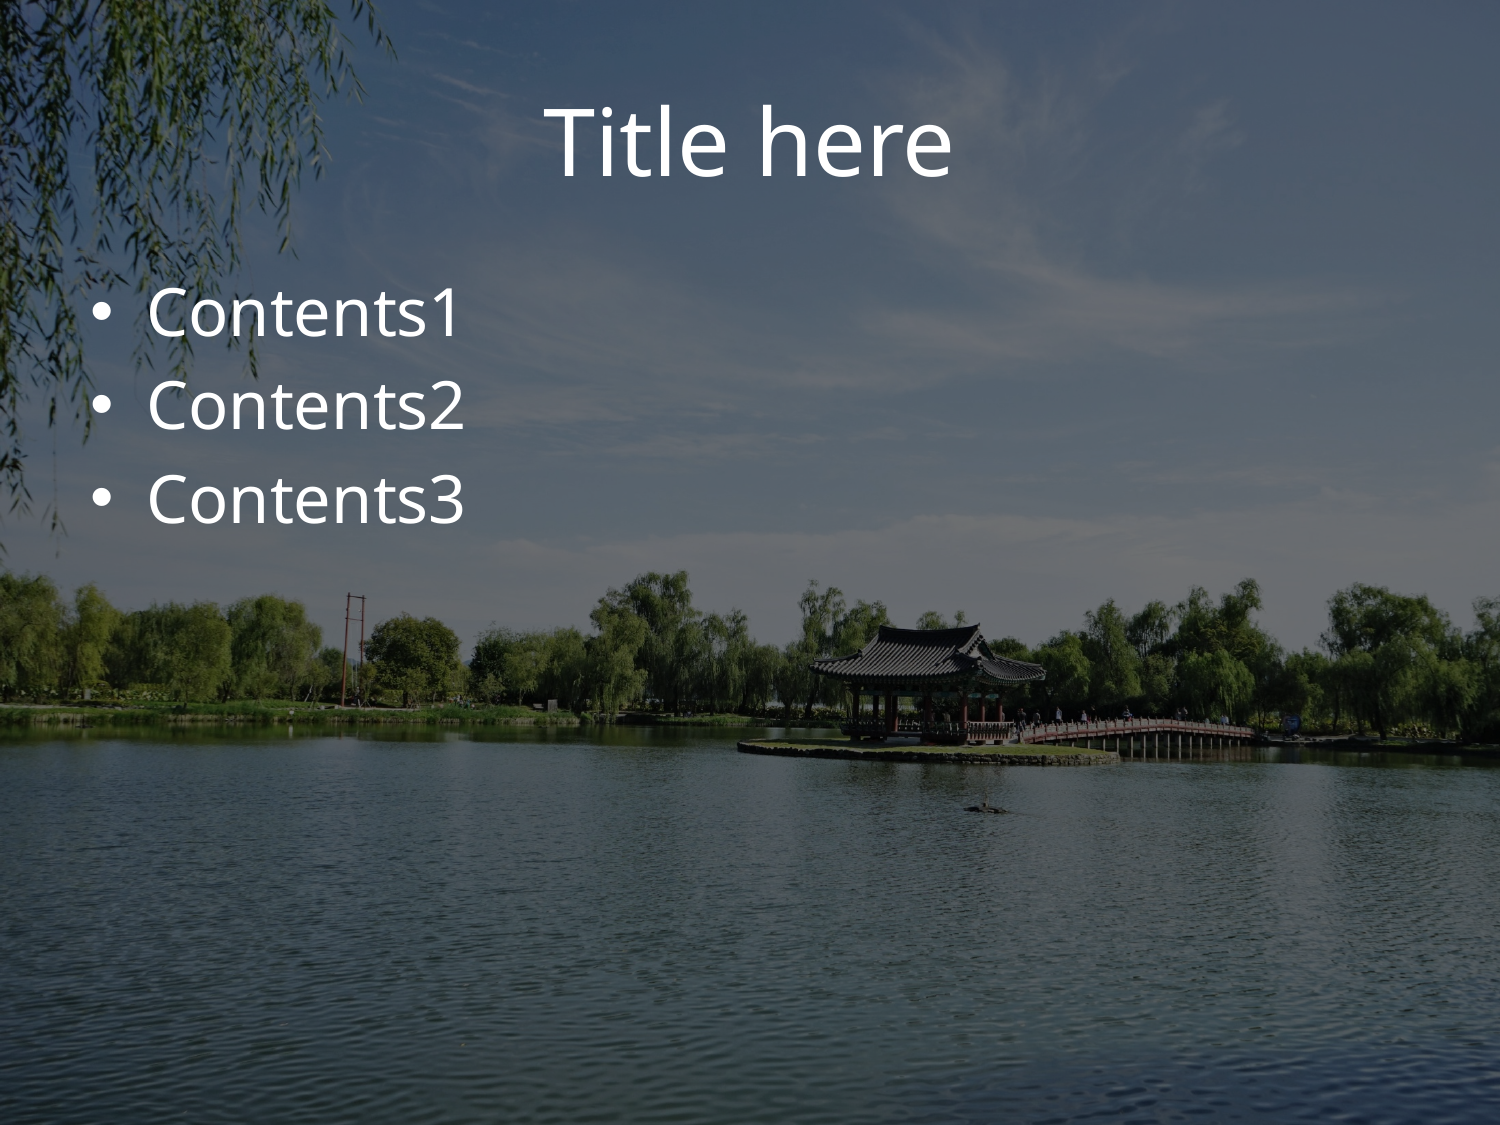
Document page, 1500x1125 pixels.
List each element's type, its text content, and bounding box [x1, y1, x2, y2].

title Title here [75, 45, 1425, 233]
list Contents1 Contents2 Contents3 [75, 262, 1425, 1005]
text_box [0, 0, 1500, 1125]
